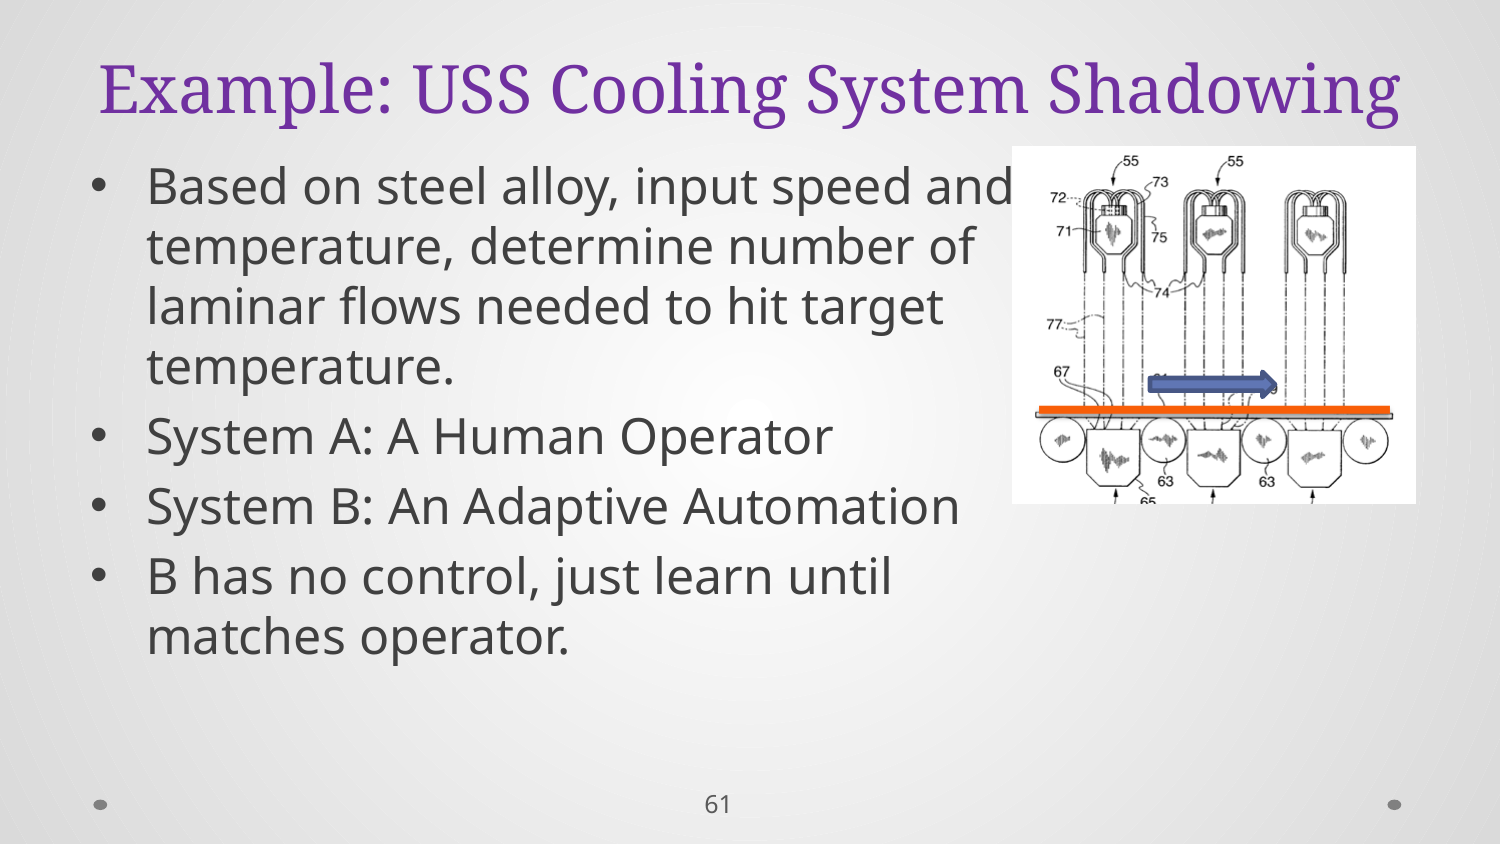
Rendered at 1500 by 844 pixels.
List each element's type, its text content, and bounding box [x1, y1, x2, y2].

list Based on steel alloy, input speed and temperature, determine number of laminar flows needed to hit target temperature. System A: A Human Operator System B: An Adaptive Automation B has no control, just learn until matches operator. [75, 146, 1038, 760]
slide_number 61 [699, 783, 793, 829]
title Example: USS Cooling System Shadowing [75, 0, 1425, 135]
picture [1012, 146, 1416, 505]
